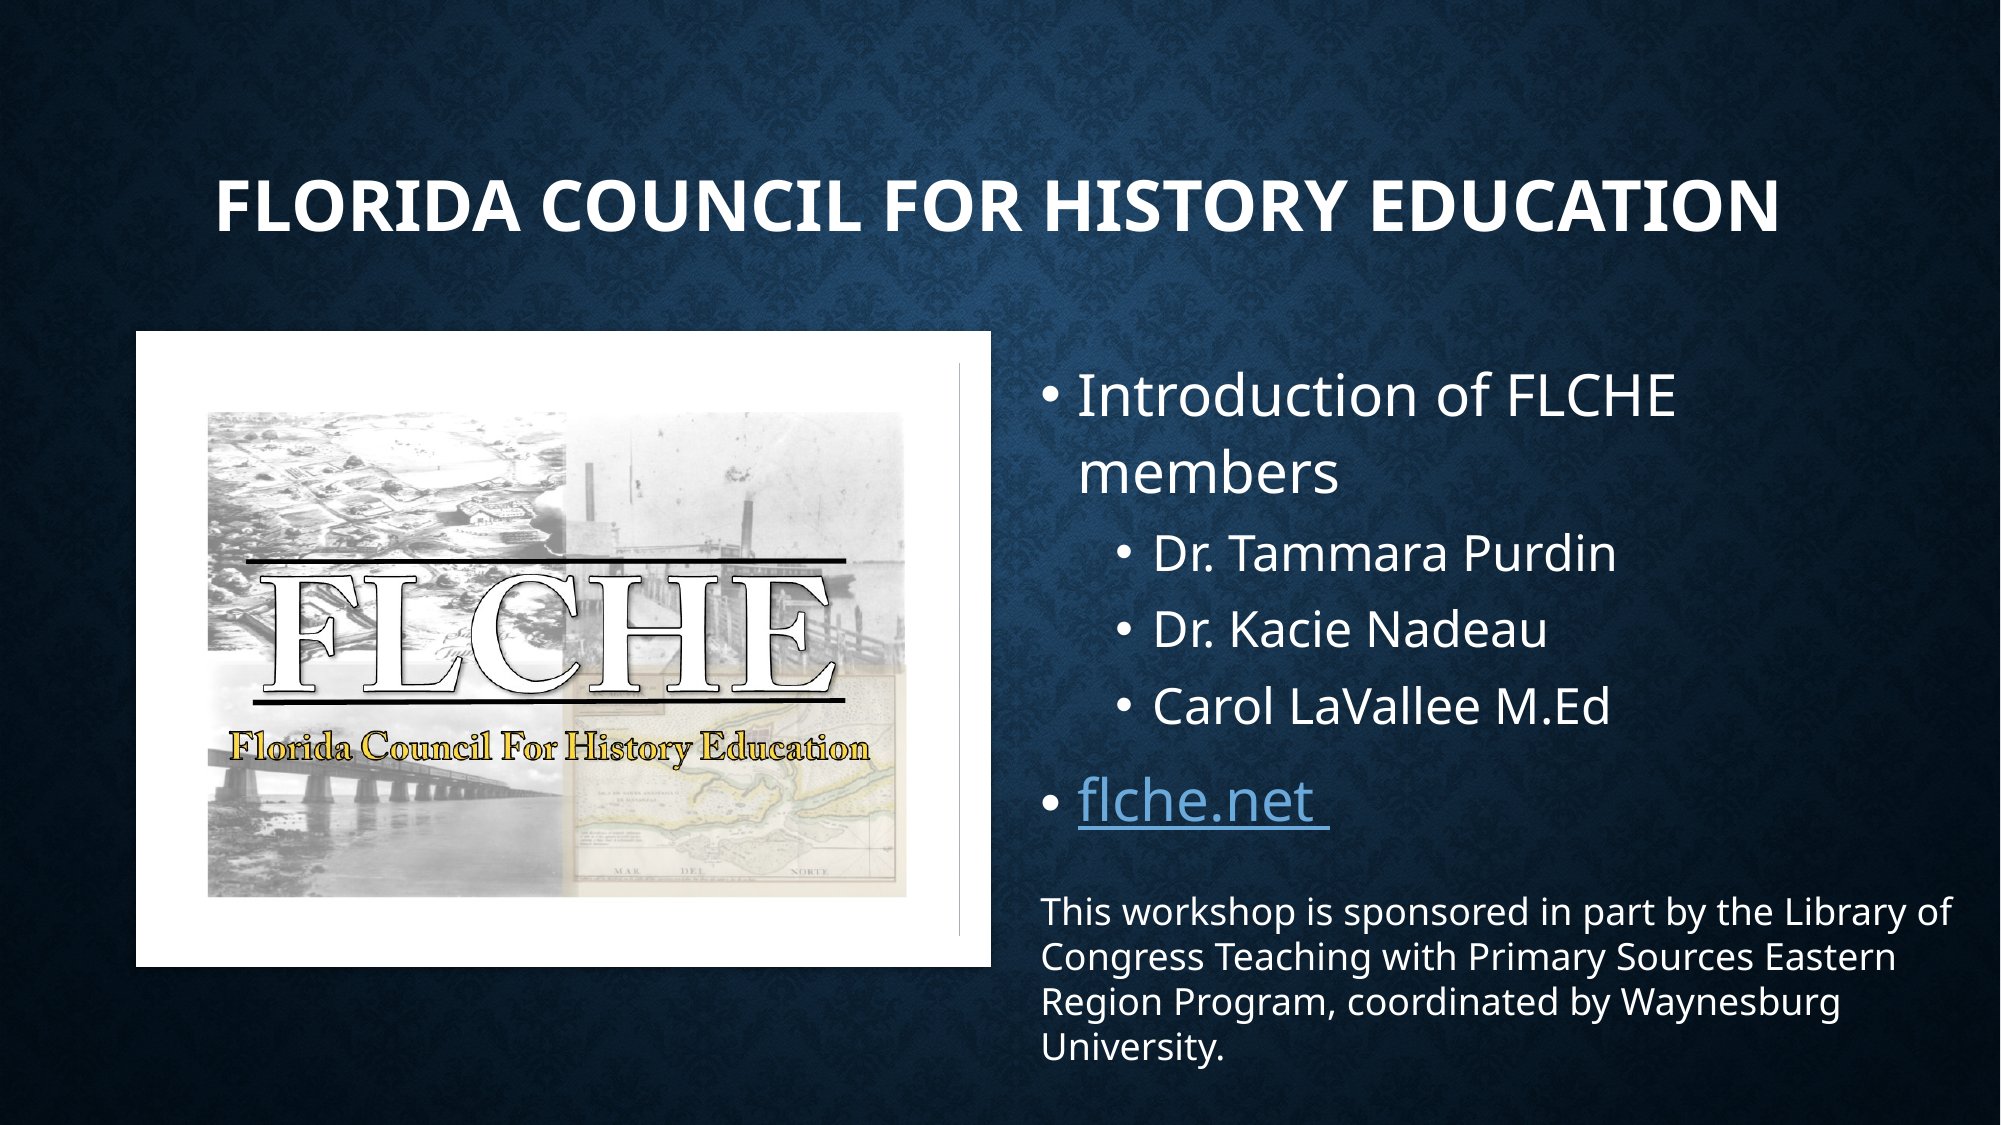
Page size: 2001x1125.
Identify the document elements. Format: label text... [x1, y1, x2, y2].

text_box This workshop is sponsored in part by the Library of Congress Teaching with Primary Sources Eastern Region Program, coordinated by Waynesburg University. [1025, 880, 2000, 1078]
title FLORIDA COUNCIL FOR HISTORY EDUCATION [149, 99, 1849, 318]
list Introduction of FLCHE members Dr. Tammara Purdin Dr. Kacie Nadeau Carol LaVallee M.Ed flche.net [1025, 343, 1849, 855]
picture [0, 0, 2001, 1125]
